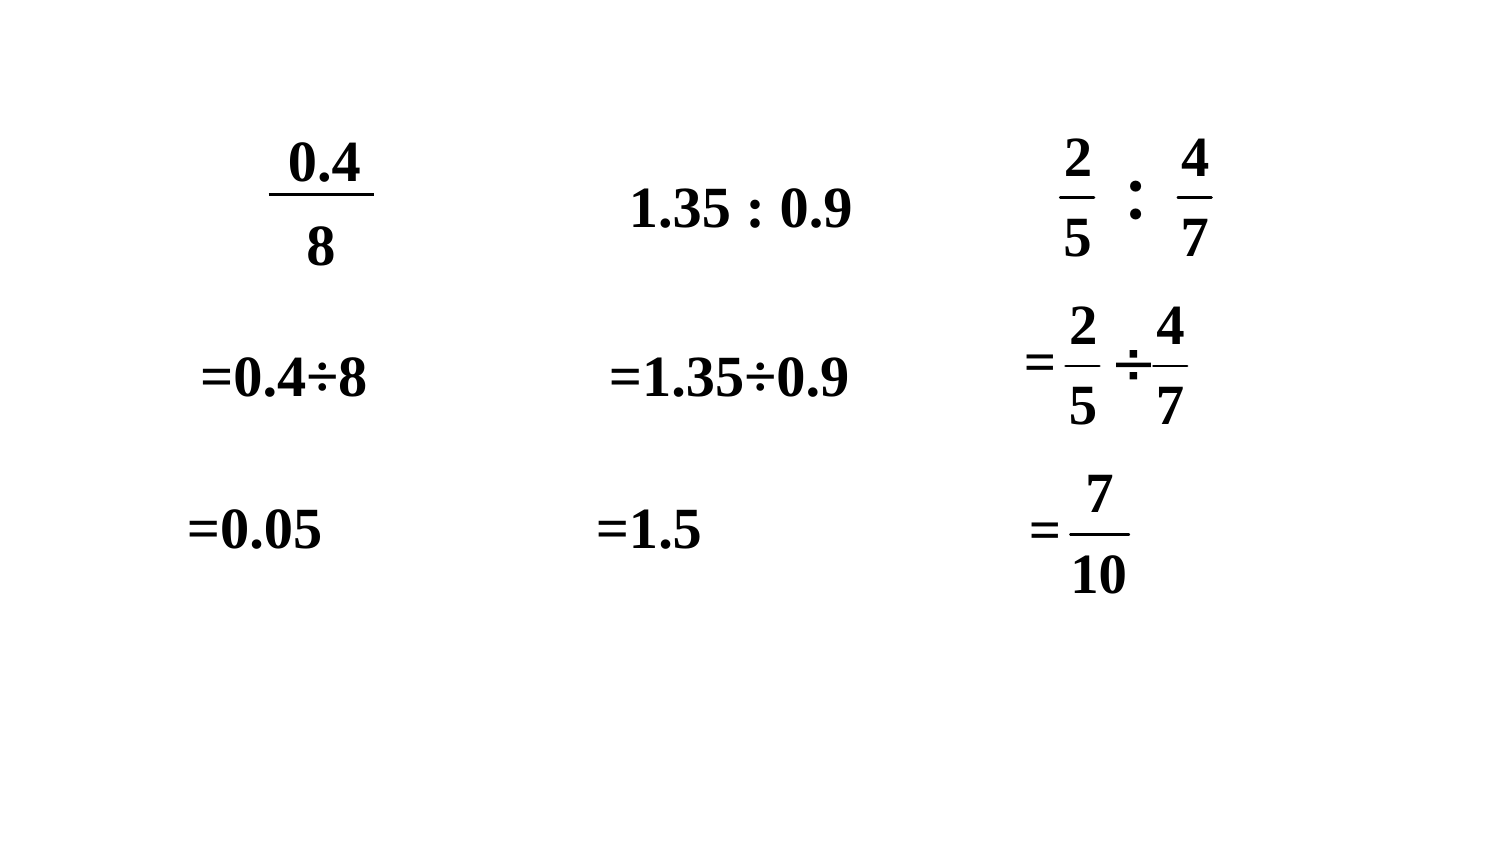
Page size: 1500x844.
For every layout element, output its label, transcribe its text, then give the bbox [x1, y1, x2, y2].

text_box =1.35÷0.9 [594, 316, 865, 416]
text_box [1050, 117, 1226, 270]
text_box =0.05 [172, 468, 338, 568]
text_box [1015, 286, 1200, 439]
text_box =1.5 [581, 468, 717, 568]
text_box 1.35 : 0.9 [614, 147, 868, 247]
text_box =0.4÷8 [185, 316, 383, 416]
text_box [1019, 454, 1139, 607]
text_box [268, 101, 377, 286]
